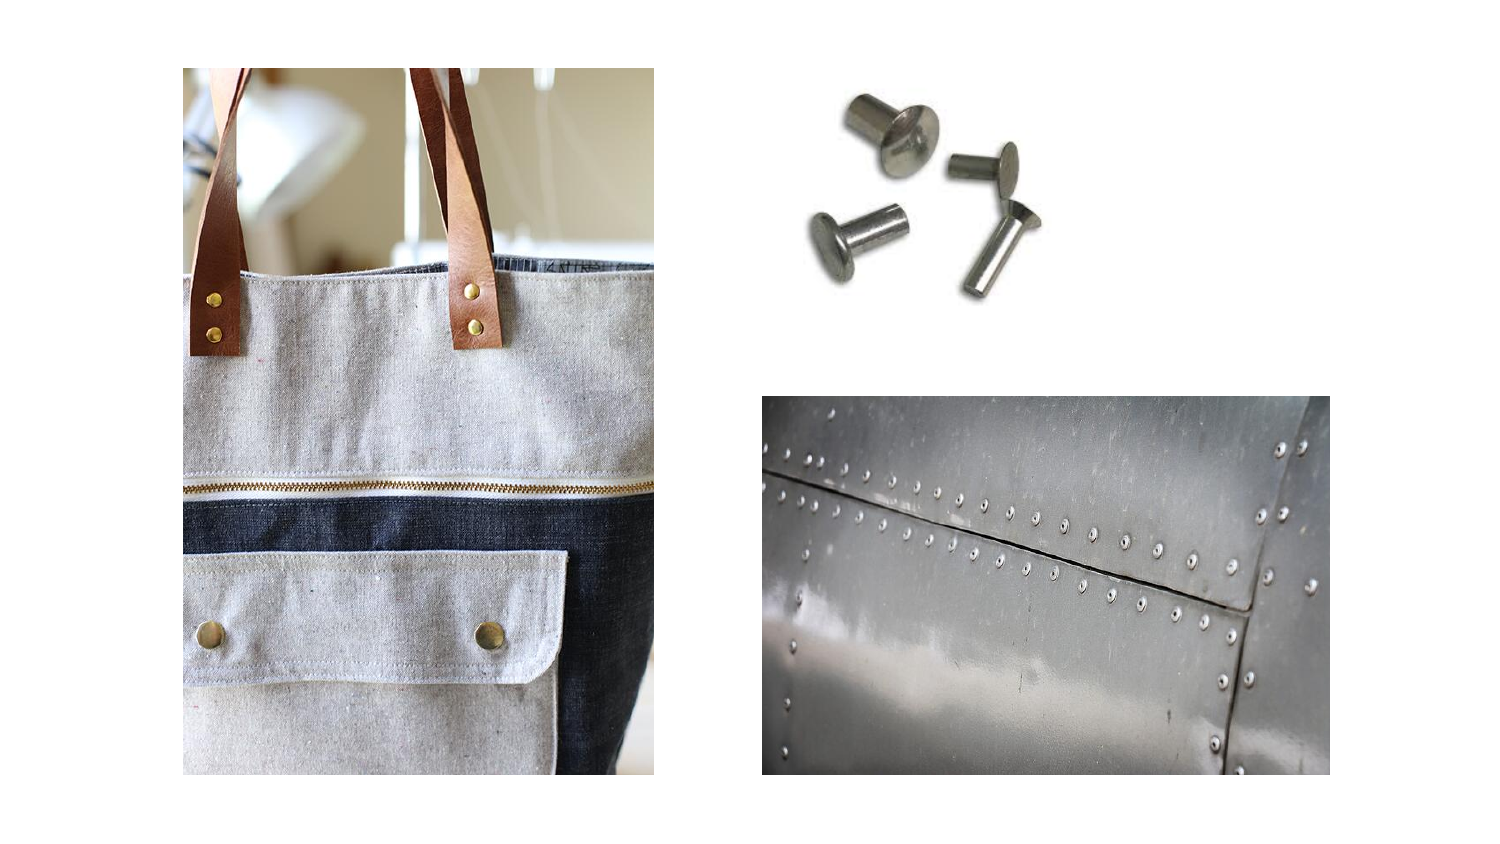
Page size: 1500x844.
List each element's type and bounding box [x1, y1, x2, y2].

picture [761, 67, 1066, 346]
picture [182, 67, 655, 775]
picture [761, 396, 1330, 775]
